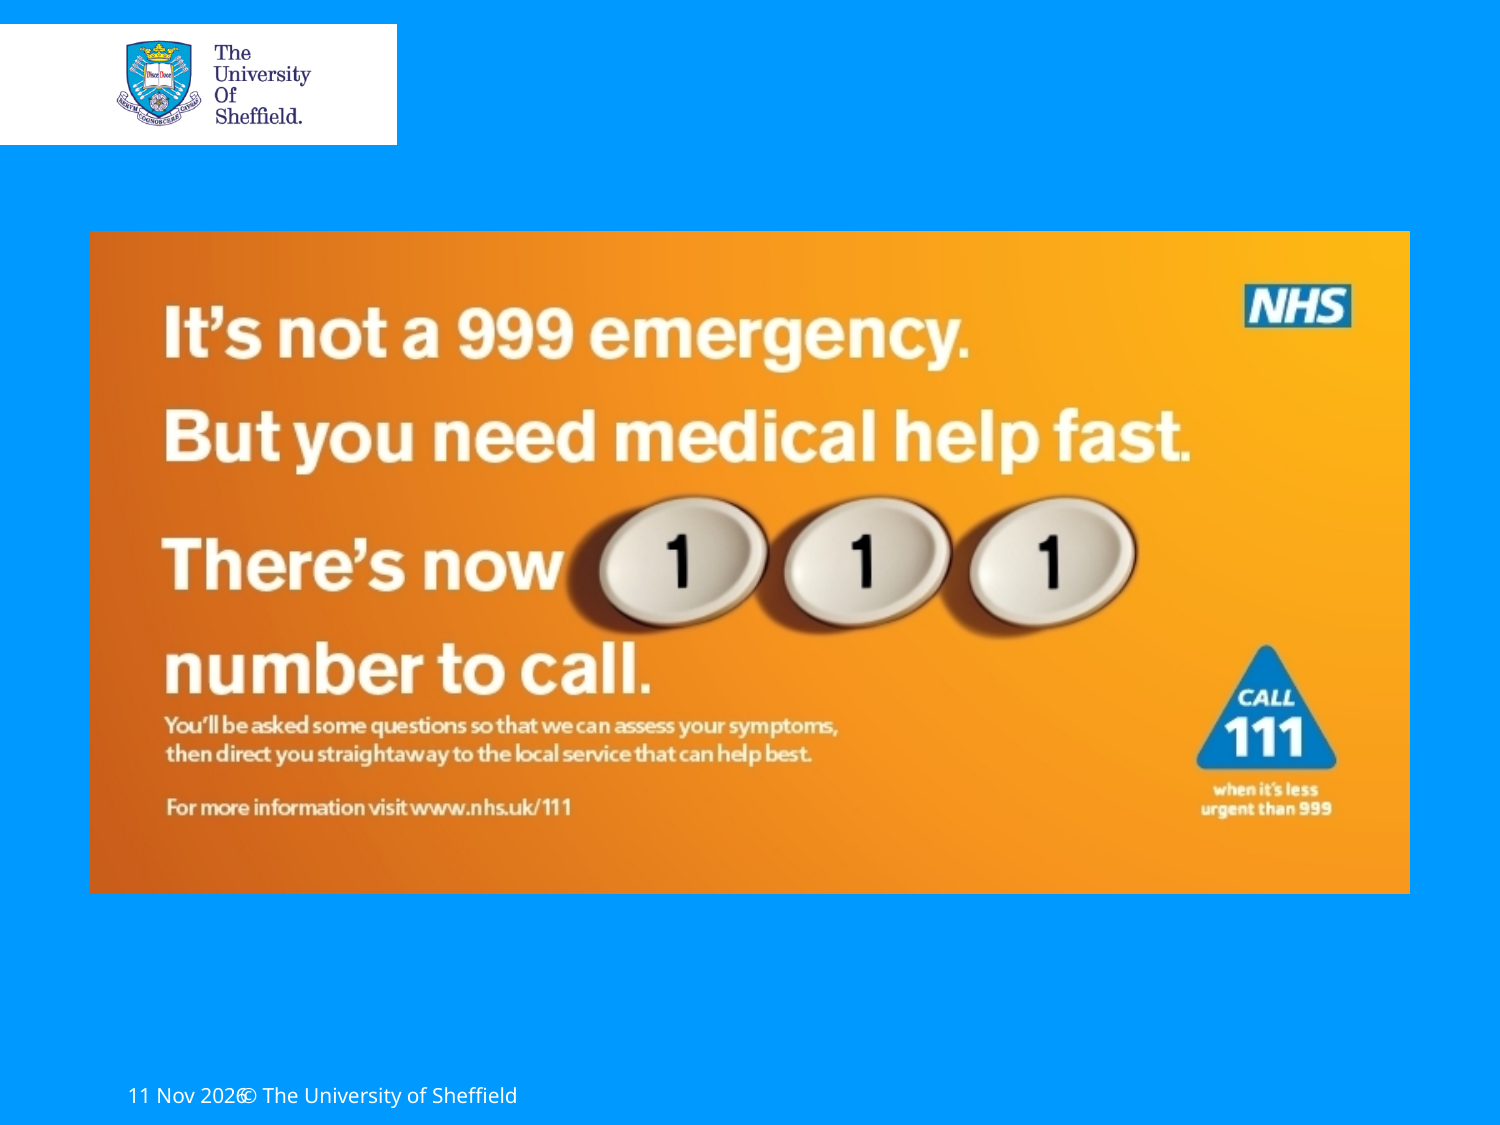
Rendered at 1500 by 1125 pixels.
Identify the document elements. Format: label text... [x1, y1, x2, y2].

picture [0, 24, 397, 145]
picture [89, 231, 1411, 894]
slide_number 22-May-13 [112, 1074, 224, 1125]
footer © The University of Sheffield [224, 1074, 1076, 1125]
